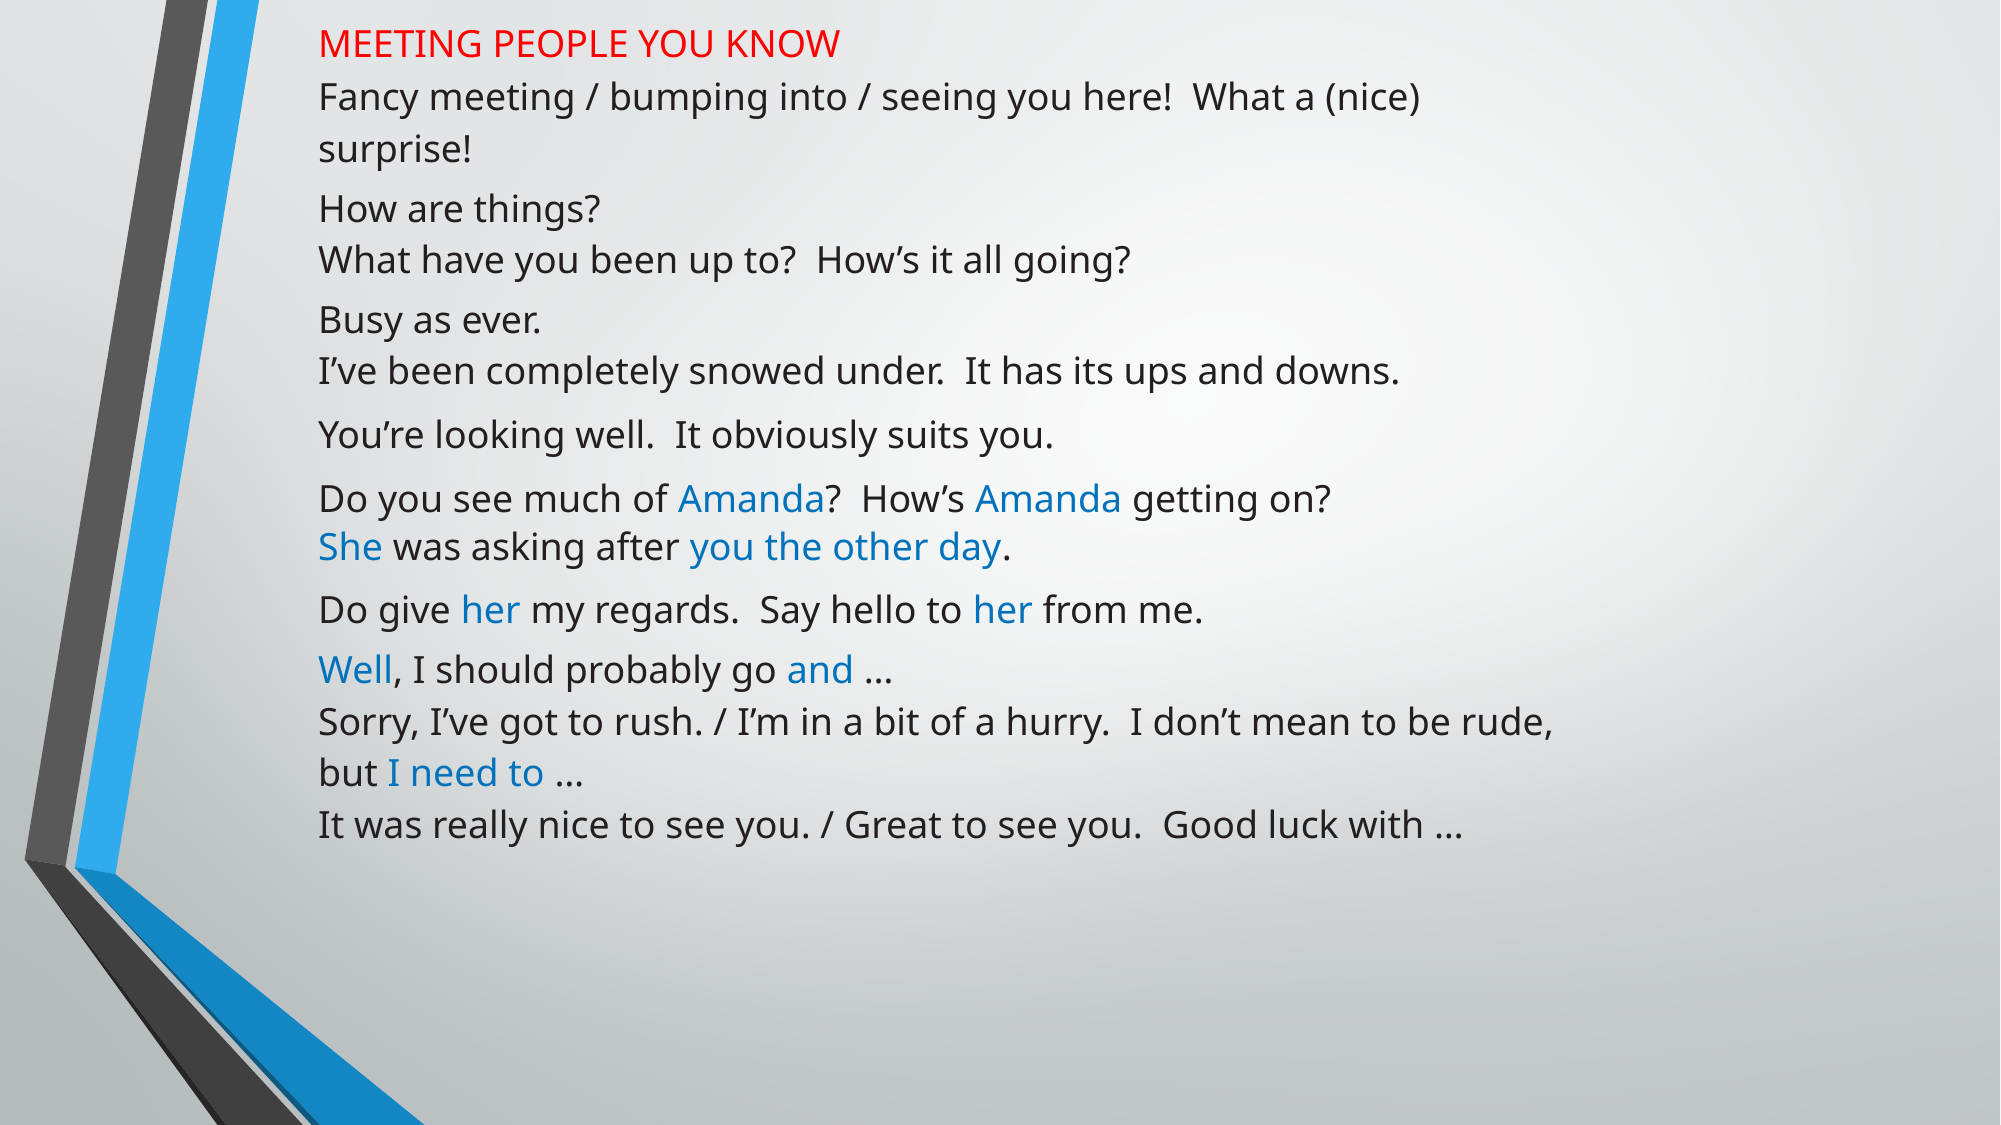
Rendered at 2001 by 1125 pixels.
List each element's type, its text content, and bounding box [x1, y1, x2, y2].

text_box MEETING PEOPLE YOU KNOW Fancy meeting / bumping into / seeing you here! What a (nice) surprise! How are things? What have you been up to? How’s it all going? Busy as ever. I’ve been completely snowed under. It has its ups and downs. You’re looking well. It obviously suits you. Do you see much of Amanda? How’s Amanda getting on? She was asking after you the other day. Do give her my regards. Say hello to her from me. Well, I should probably go and … Sorry, I’ve got to rush. / I’m in a bit of a hurry. I don’t mean to be rude, but I need to … It was really nice to see you. / Great to see you. Good luck with … [291, 5, 1600, 854]
